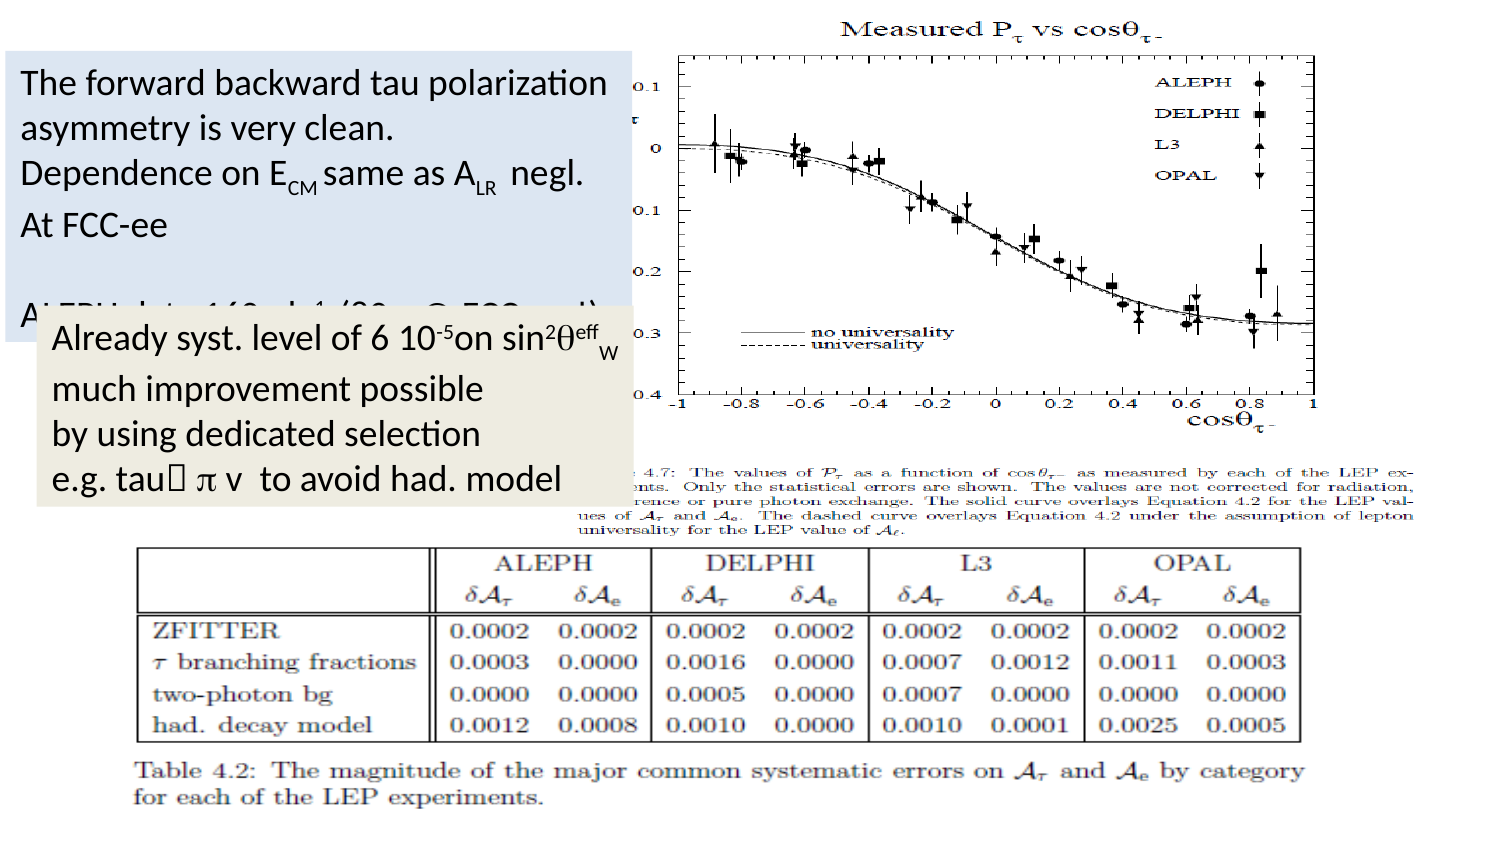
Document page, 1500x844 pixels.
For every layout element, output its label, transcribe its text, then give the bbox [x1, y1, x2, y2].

text_box Already syst. level of 6 10-5on sin2effW much improvement possible by using dedicated selection e.g. tau  v to avoid had. model [36, 305, 548, 507]
picture [92, 4, 1430, 832]
text_box The forward backward tau polarization asymmetry is very clean. Dependence on ECM same as ALR negl. At FCC-ee ALEPH data 160 pb-1 (80 s @ FCC-ee !) [5, 50, 548, 342]
